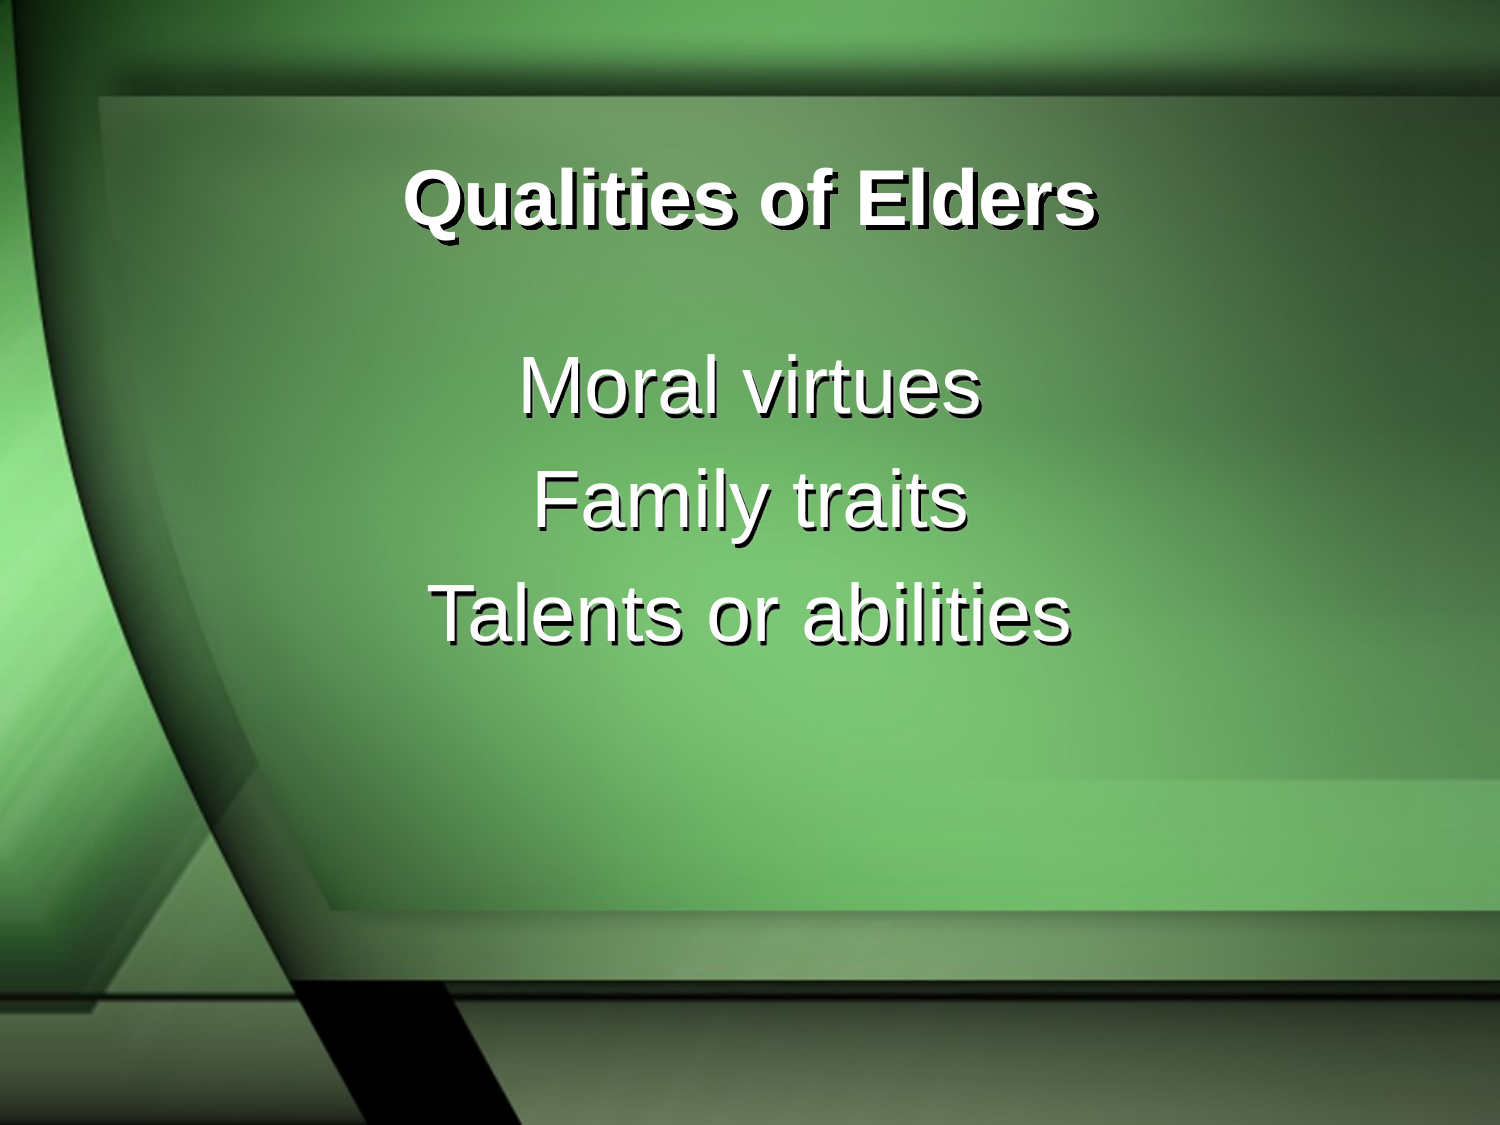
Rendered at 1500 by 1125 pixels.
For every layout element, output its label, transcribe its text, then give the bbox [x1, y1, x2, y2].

list Moral virtues Family traits Talents or abilities [112, 324, 1388, 1000]
picture [0, 0, 1500, 1125]
title Qualities of Elders [112, 99, 1388, 288]
